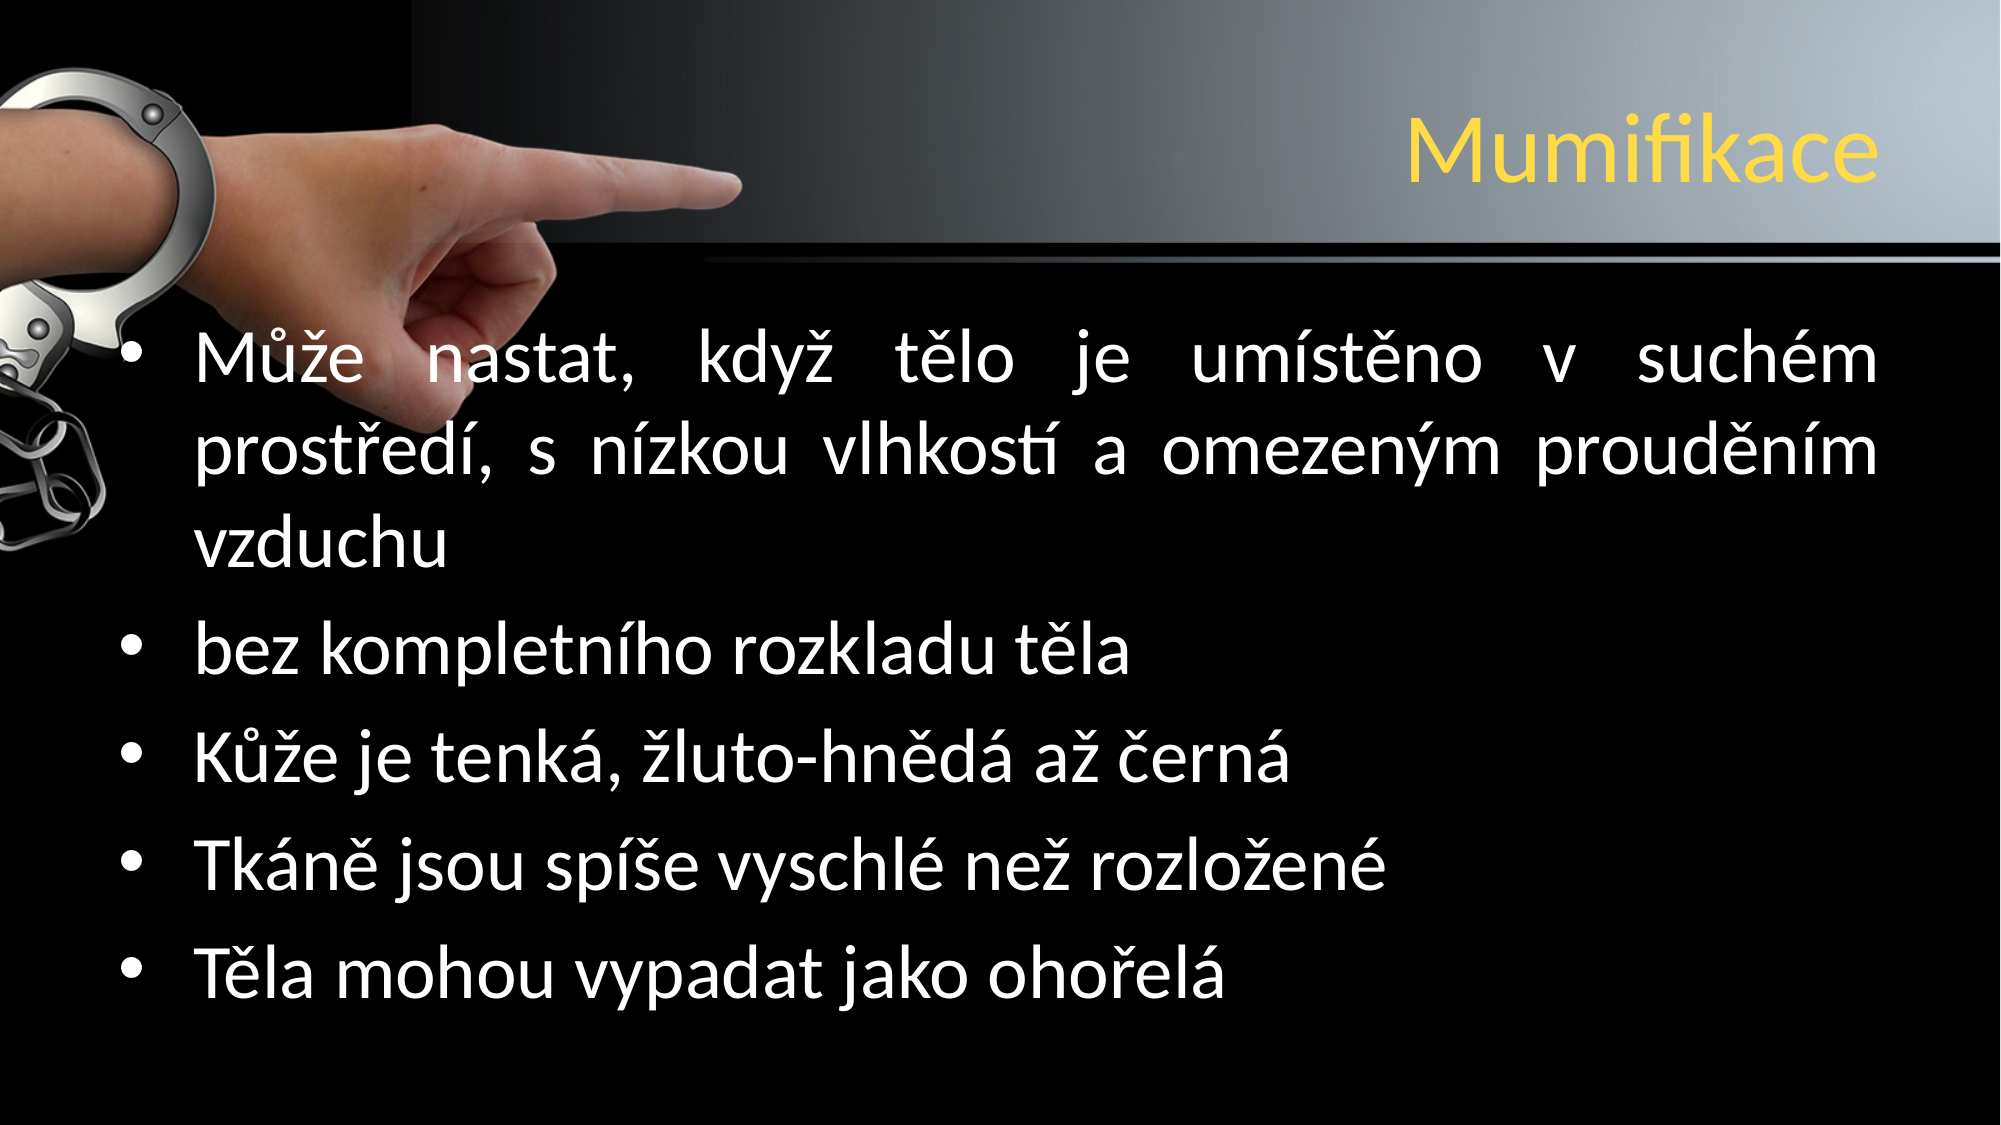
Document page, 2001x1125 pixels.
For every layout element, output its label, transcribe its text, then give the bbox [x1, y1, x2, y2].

list Může nastat, když tělo je umístěno v suchém prostředí, s nízkou vlhkostí a omezeným prouděním vzduchu bez kompletního rozkladu těla Kůže je tenká, žluto-hnědá až černá Tkáně jsou spíše vyschlé než rozložené Těla mohou vypadat jako ohořelá [98, 295, 1902, 1031]
picture [0, 0, 2001, 1125]
title Mumifikace [98, 61, 1902, 224]
